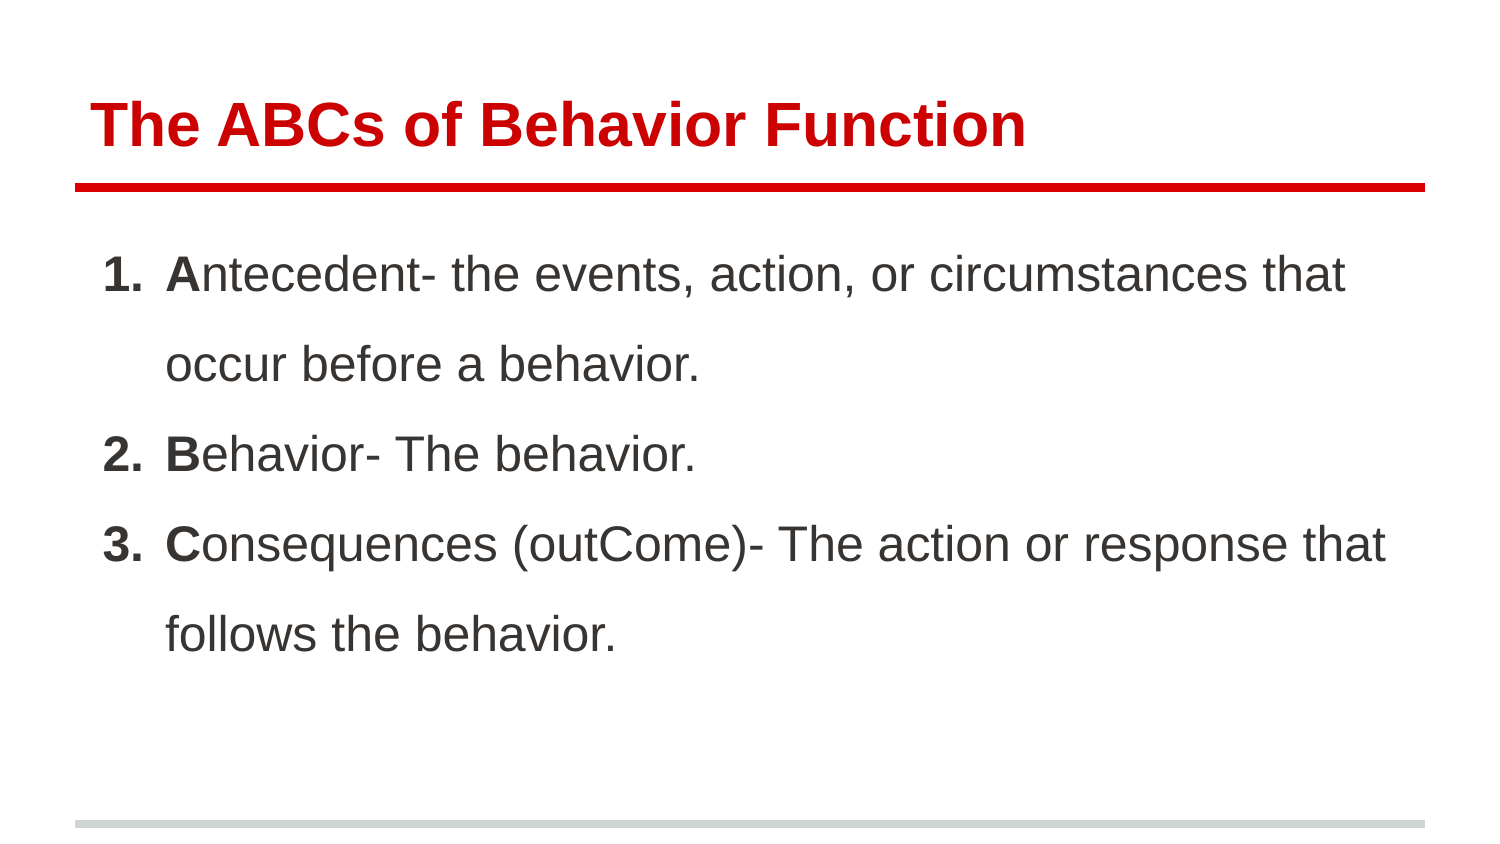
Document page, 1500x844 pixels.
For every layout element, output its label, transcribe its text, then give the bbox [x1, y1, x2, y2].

list Antecedent- the events, action, or circumstances that occur before a behavior. Behavior- The behavior. Consequences (outCome)- The action or response that follows the behavior. [75, 196, 1425, 808]
title The ABCs of Behavior Function [75, 33, 1425, 175]
